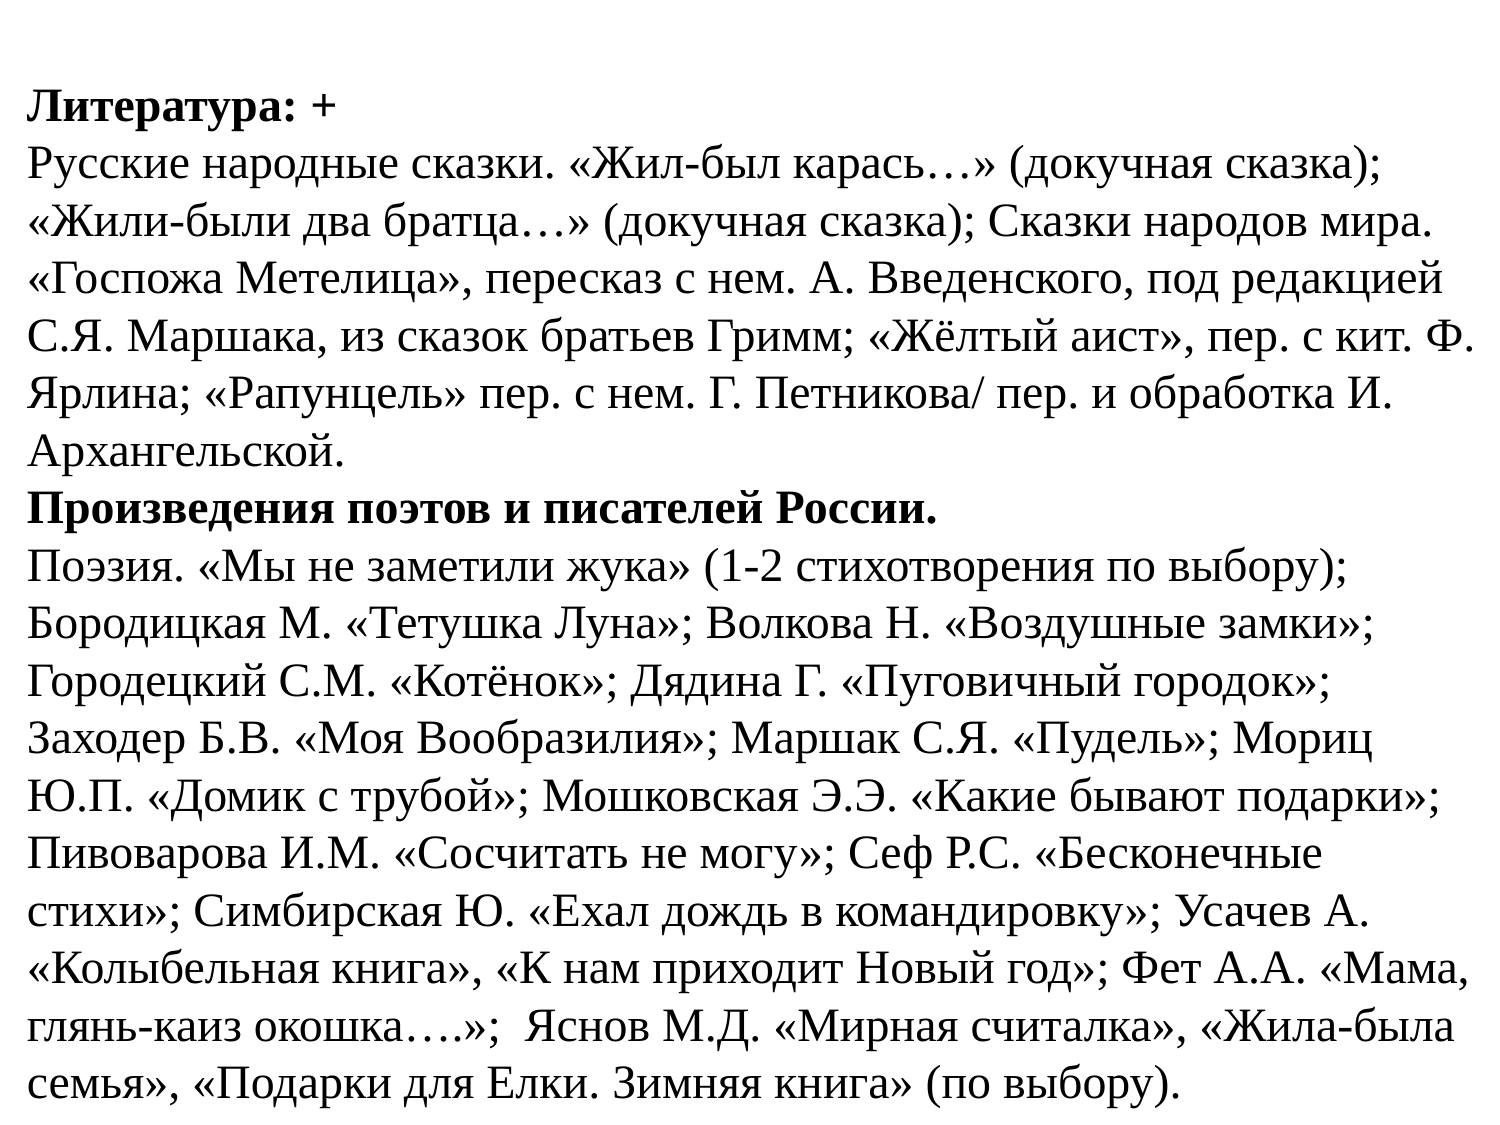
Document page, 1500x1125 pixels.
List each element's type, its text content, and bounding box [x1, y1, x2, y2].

text_box Литература: + Русские народные сказки. «Жил-был карась…» (докучная сказка); «Жили-были два братца…» (докучная сказка); Сказки народов мира. «Госпожа Метелица», пересказ с нем. А. Введенского, под редакцией С.Я. Маршака, из сказок братьев Гримм; «Жёлтый аист», пер. с кит. Ф. Ярлина; «Рапунцель» пер. с нем. Г. Петникова/ пер. и обработка И. Архангельской. Произведения поэтов и писателей России. Поэзия. «Мы не заметили жука» (1-2 стихотворения по выбору); Бородицкая М. «Тетушка Луна»; Волкова Н. «Воздушные замки»; Городецкий С.М. «Котёнок»; Дядина Г. «Пуговичный городок»; Заходер Б.В. «Моя Вообразилия»; Маршак С.Я. «Пудель»; Мориц Ю.П. «Домик с трубой»; Мошковская Э.Э. «Какие бывают подарки»; Пивоварова И.М. «Сосчитать не могу»; Сеф Р.С. «Бесконечные стихи»; Симбирская Ю. «Ехал дождь в командировку»; Усачев А. «Колыбельная книга», «К нам приходит Новый год»; Фет А.А. «Мама, глянь-каиз окошка….»; Яснов М.Д. «Мирная считалка», «Жила-была семья», «Подарки для Елки. Зимняя книга» (по выбору). [12, 66, 1496, 1125]
